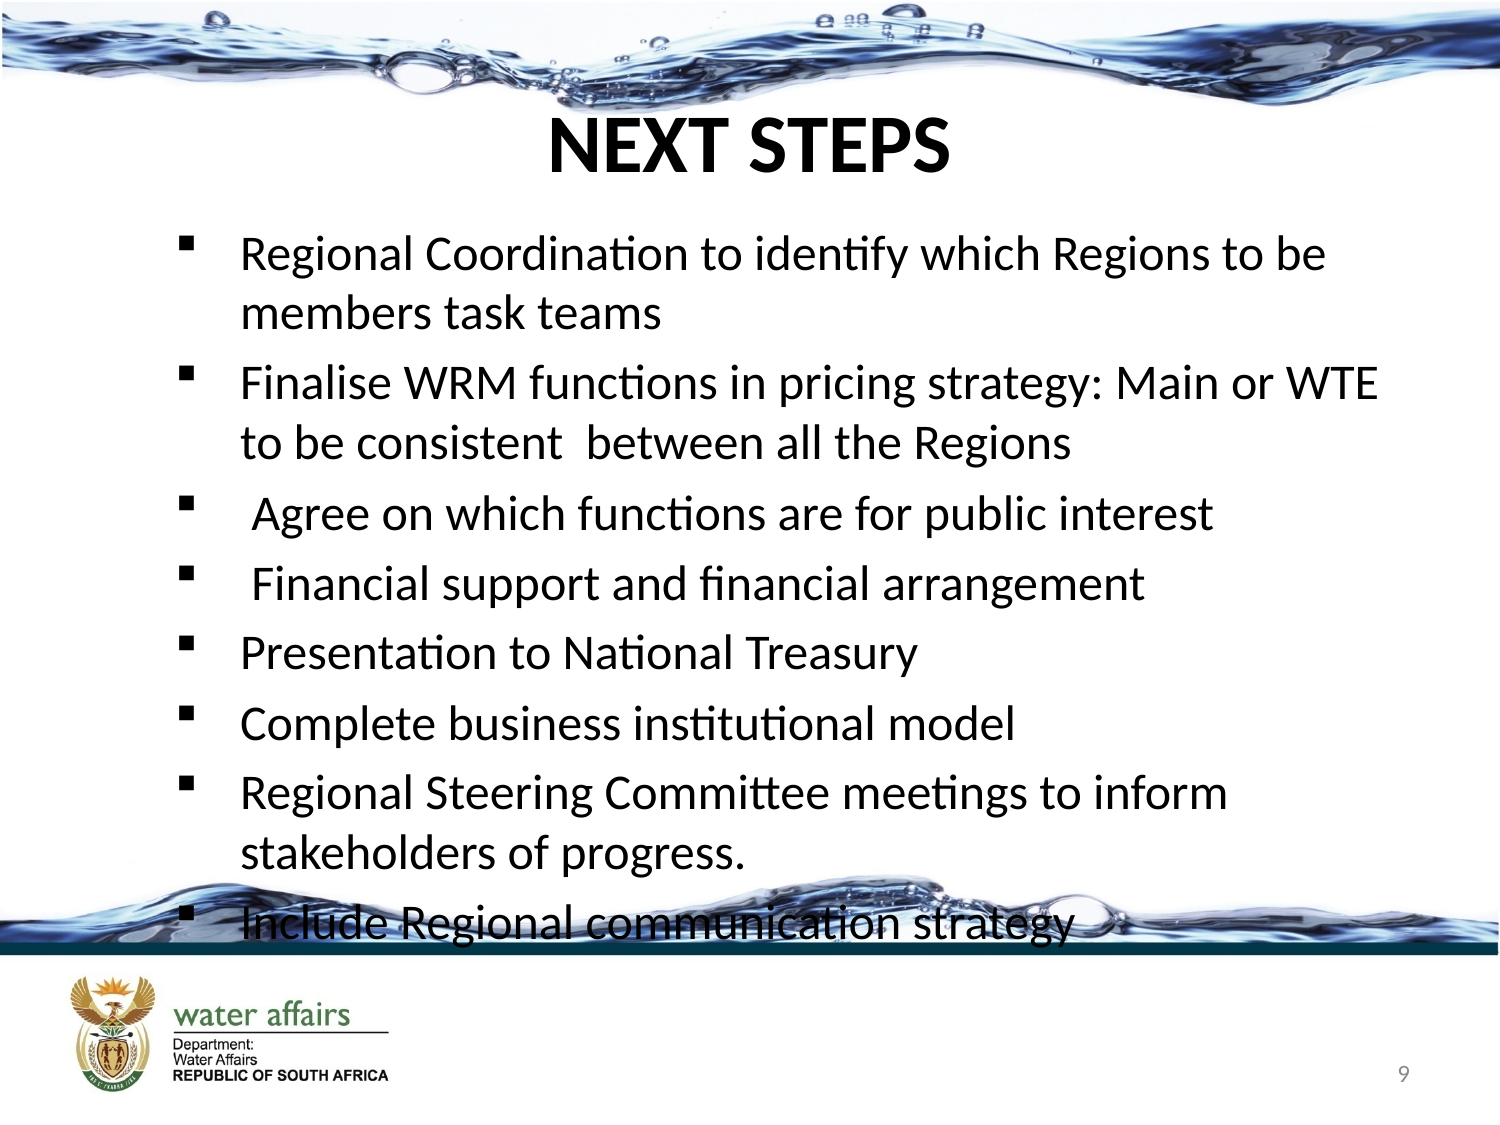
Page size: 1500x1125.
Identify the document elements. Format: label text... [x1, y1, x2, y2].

title NEXT STEPS [74, 44, 1426, 212]
picture [0, 2, 1500, 1123]
list Regional Coordination to identify which Regions to be members task teams Finalise WRM functions in pricing strategy: Main or WTE to be consistent between all the Regions Agree on which functions are for public interest Financial support and financial arrangement Presentation to National Treasury Complete business institutional model Regional Steering Committee meetings to inform stakeholders of progress. Include Regional communication strategy [74, 212, 1426, 1006]
slide_number 9 [1074, 1042, 1425, 1103]
